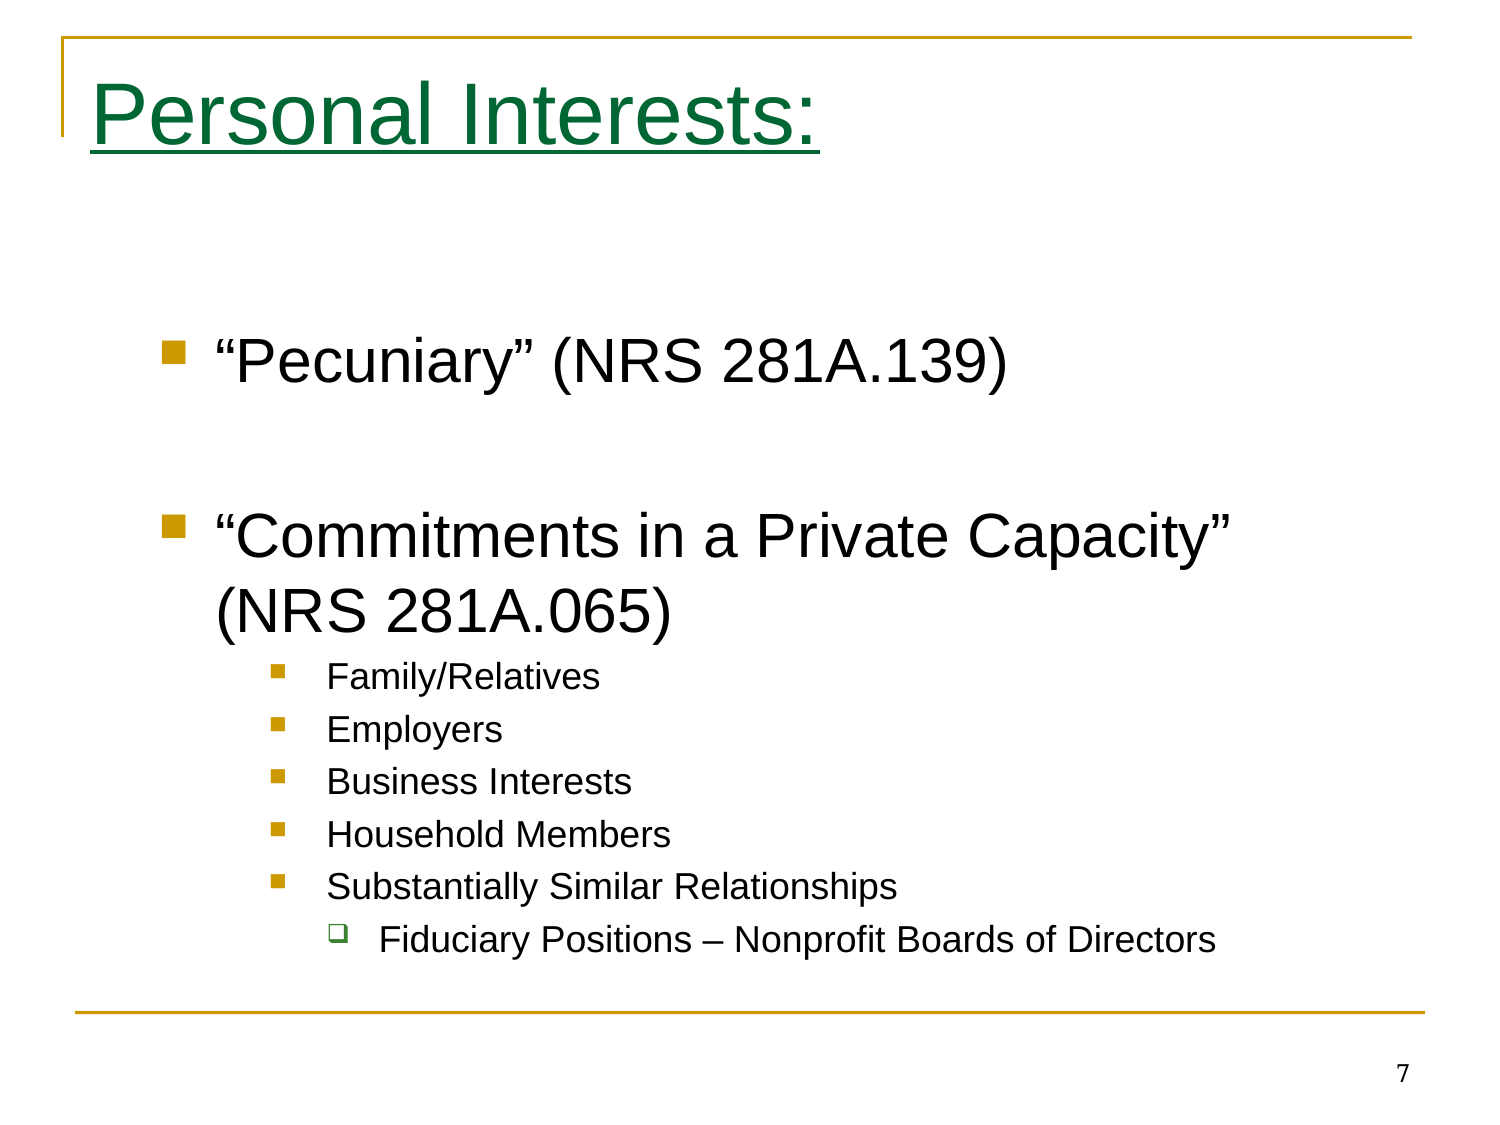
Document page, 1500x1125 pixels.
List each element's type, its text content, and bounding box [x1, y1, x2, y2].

list “Pecuniary” (NRS 281A.139) “Commitments in a Private Capacity” (NRS 281A.065) Family/Relatives Employers Business Interests Household Members Substantially Similar Relationships Fiduciary Positions – Nonprofit Boards of Directors [143, 312, 1357, 988]
title Personal Interests: [74, 49, 1426, 150]
slide_number 7 [1074, 1023, 1426, 1100]
